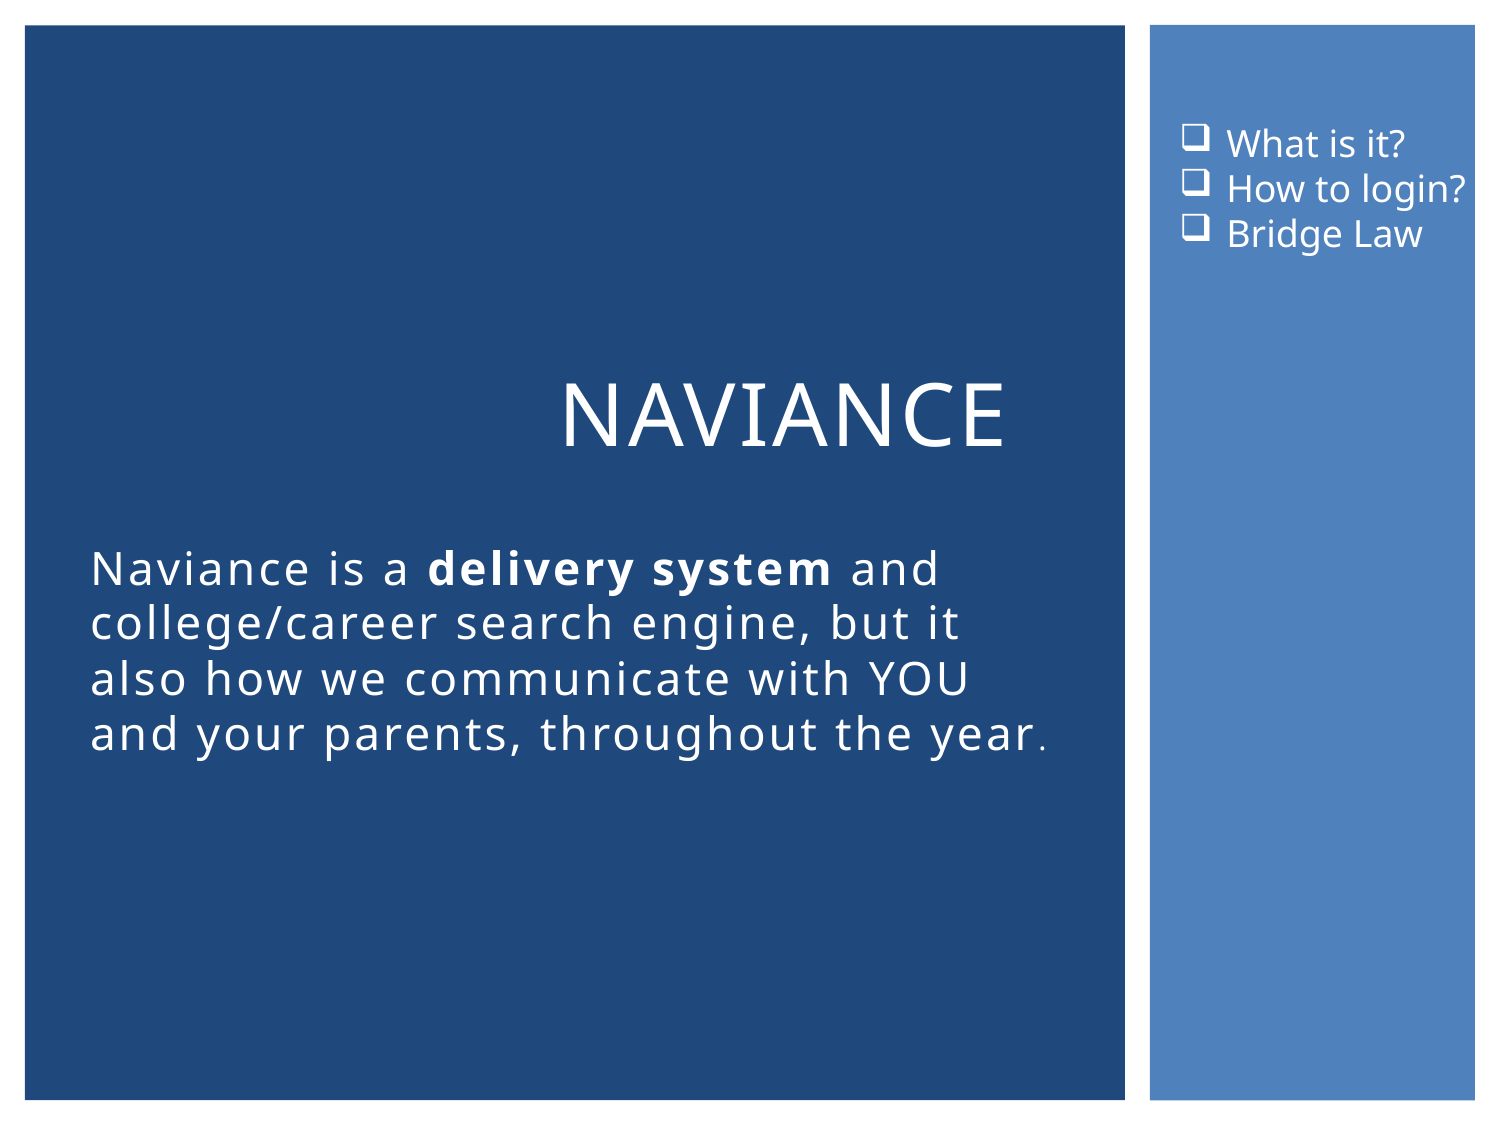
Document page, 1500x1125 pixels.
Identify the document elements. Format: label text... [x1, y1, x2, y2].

title Naviance [23, 287, 1024, 537]
subtitle Naviance is a delivery system and college/career search engine, but it also how we communicate with YOU and your parents, throughout the year. [75, 512, 1088, 787]
text_box What is it? How to login? Bridge Law [1164, 112, 1481, 308]
